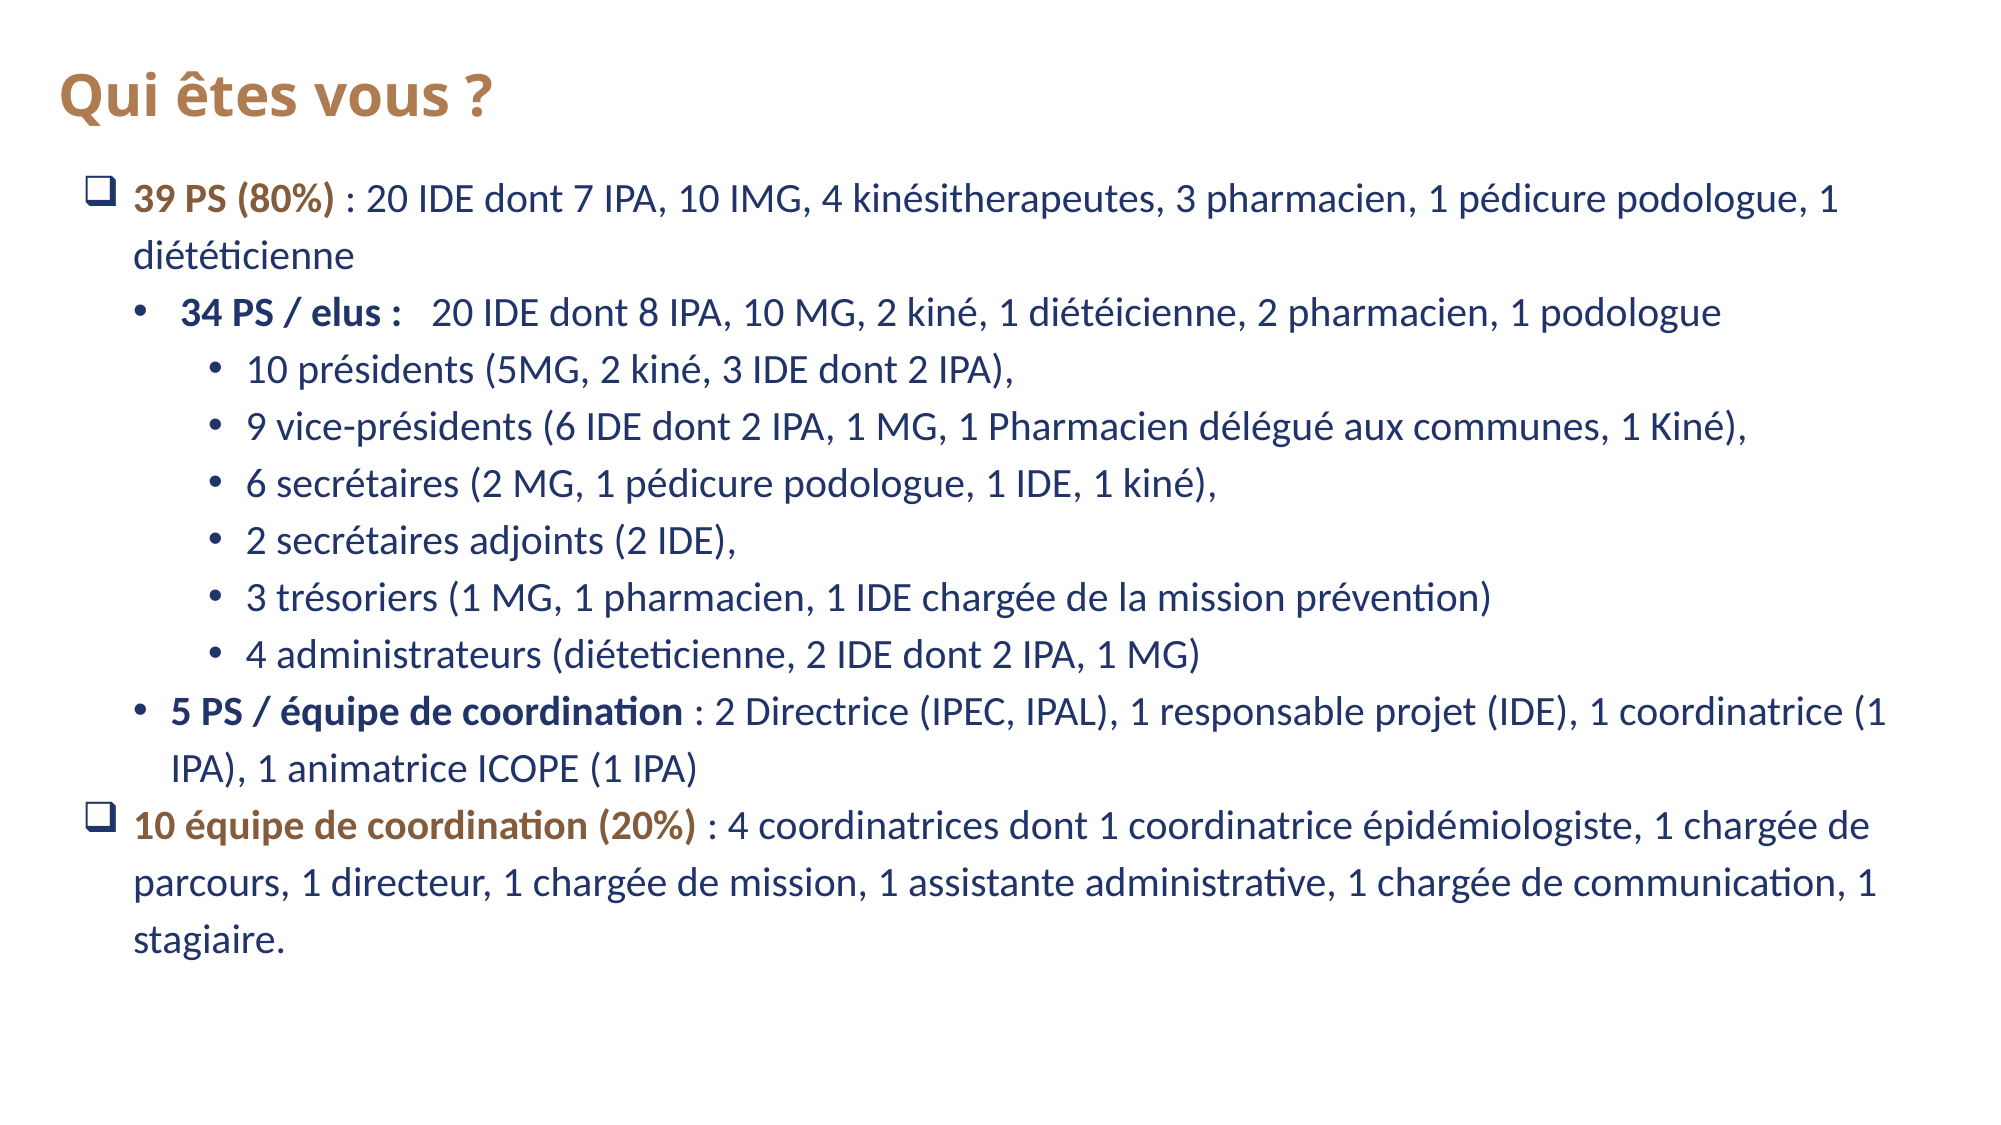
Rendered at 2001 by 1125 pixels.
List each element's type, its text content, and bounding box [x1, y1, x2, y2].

title Qui êtes vous ? [43, 42, 1907, 149]
list 39 PS (80%) : 20 IDE dont 7 IPA, 10 IMG, 4 kinésitherapeutes, 3 pharmacien, 1 pédicure podologue, 1 diététicienne 34 PS / elus : 20 IDE dont 8 IPA, 10 MG, 2 kiné, 1 diétéicienne, 2 pharmacien, 1 podologue 10 présidents (5MG, 2 kiné, 3 IDE dont 2 IPA), 9 vice-présidents (6 IDE dont 2 IPA, 1 MG, 1 Pharmacien délégué aux communes, 1 Kiné), 6 secrétaires (2 MG, 1 pédicure podologue, 1 IDE, 1 kiné), 2 secrétaires adjoints (2 IDE), 3 trésoriers (1 MG, 1 pharmacien, 1 IDE chargée de la mission prévention) 4 administrateurs (diéteticienne, 2 IDE dont 2 IPA, 1 MG) 5 PS / équipe de coordination : 2 Directrice (IPEC, IPAL), 1 responsable projet (IDE), 1 coordinatrice (1 IPA), 1 animatrice ICOPE (1 IPA) 10 équipe de coordination (20%) : 4 coordinatrices dont 1 coordinatrice épidémiologiste, 1 chargée de parcours, 1 directeur, 1 chargée de mission, 1 assistante administrative, 1 chargée de communication, 1 stagiaire. [43, 149, 1980, 1000]
